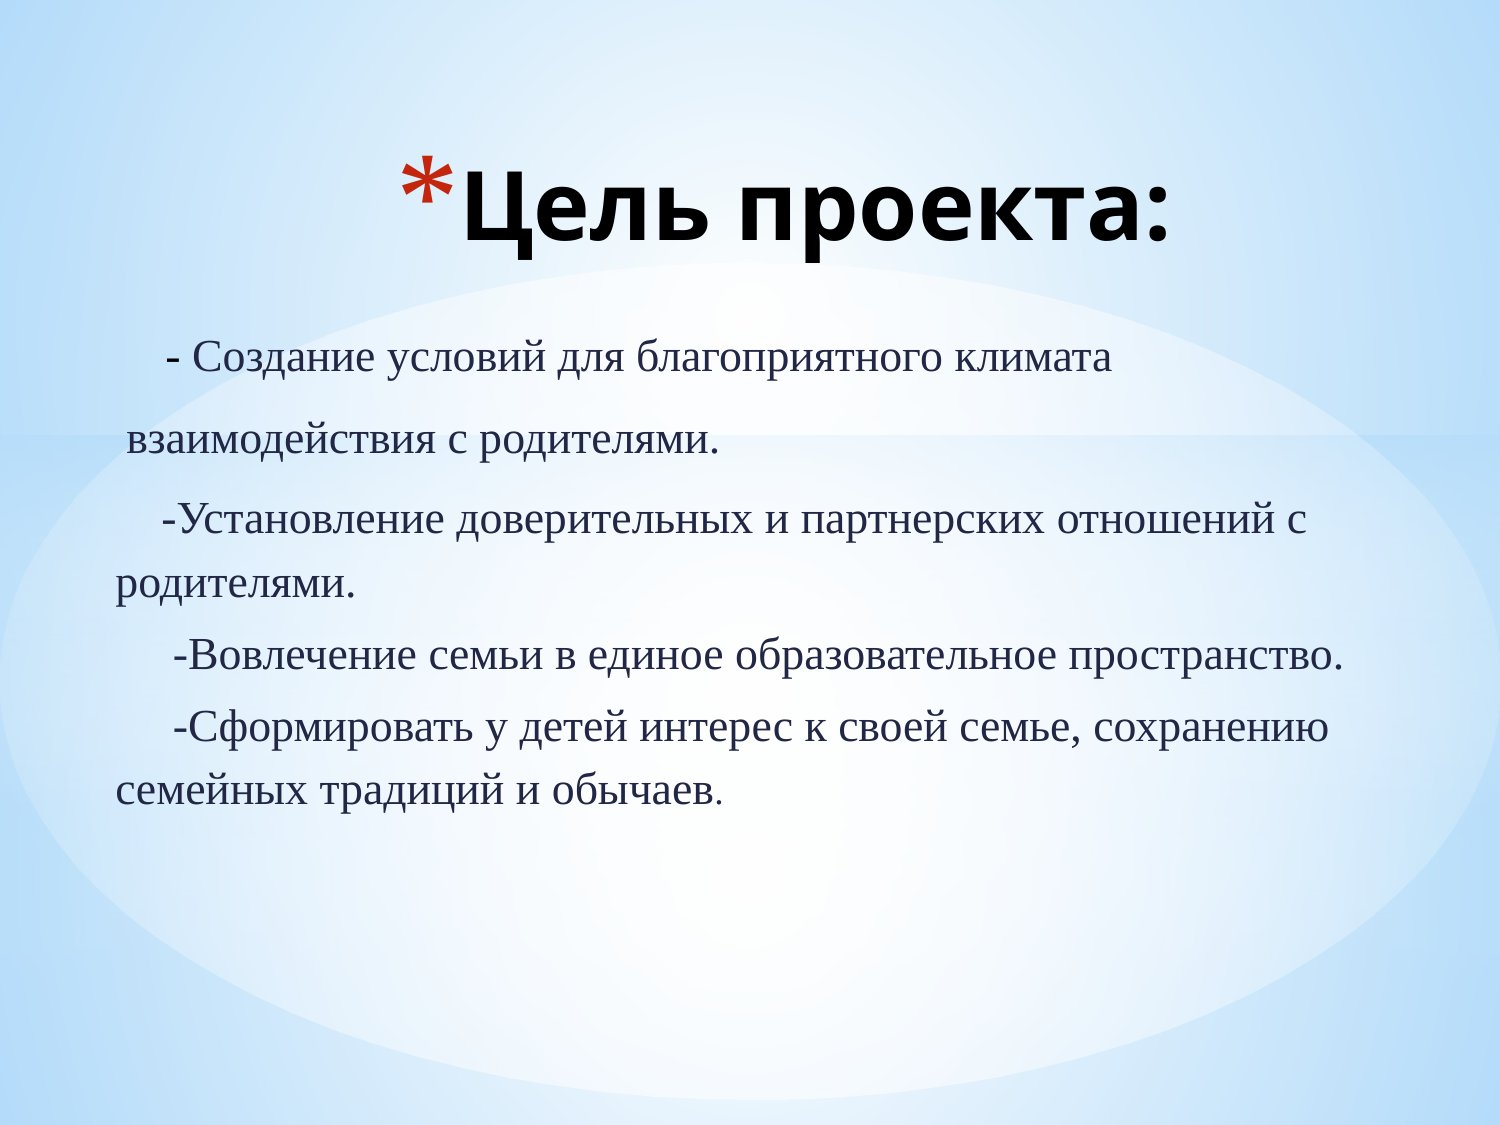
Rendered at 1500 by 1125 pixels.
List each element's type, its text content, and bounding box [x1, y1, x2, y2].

list - Создание условий для благоприятного климата взаимодействия с родителями. -Установление доверительных и партнерских отношений с родителями. -Вовлечение семьи в единое образовательное пространство. -Сформировать у детей интерес к своей семье, сохранению семейных традиций и обычаев. [100, 290, 1447, 1024]
title Цель проекта: [218, 113, 1188, 268]
